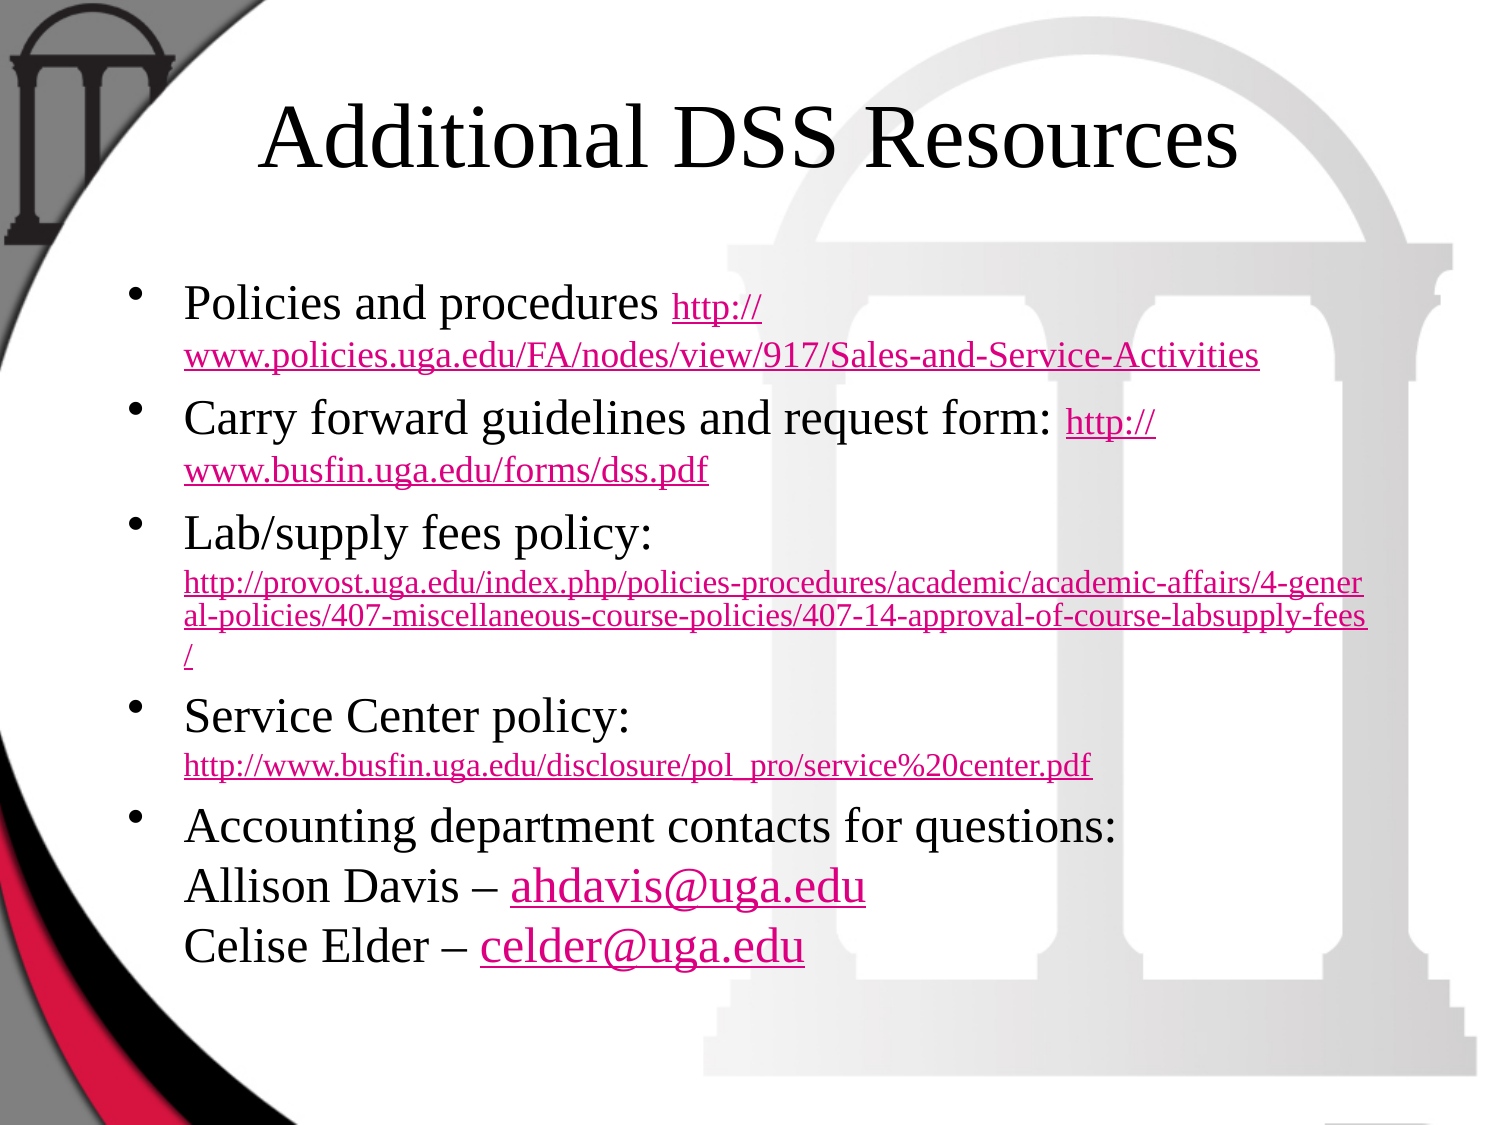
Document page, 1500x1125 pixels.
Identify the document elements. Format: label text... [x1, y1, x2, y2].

picture [0, 0, 1500, 1125]
list Policies and procedures http://www.policies.uga.edu/FA/nodes/view/917/Sales-and-Service-Activities Carry forward guidelines and request form: http://www.busfin.uga.edu/forms/dss.pdf Lab/supply fees policy: http://provost.uga.edu/index.php/policies-procedures/academic/academic-affairs/4-general-policies/407-miscellaneous-course-policies/407-14-approval-of-course-labsupply-fees/ Service Center policy: http://www.busfin.uga.edu/disclosure/pol_pro/service%20center.pdf Accounting department contacts for questions: Allison Davis – ahdavis@uga.edu Celise Elder – celder@uga.edu [112, 262, 1388, 1050]
title Additional DSS Resources [112, 37, 1388, 225]
